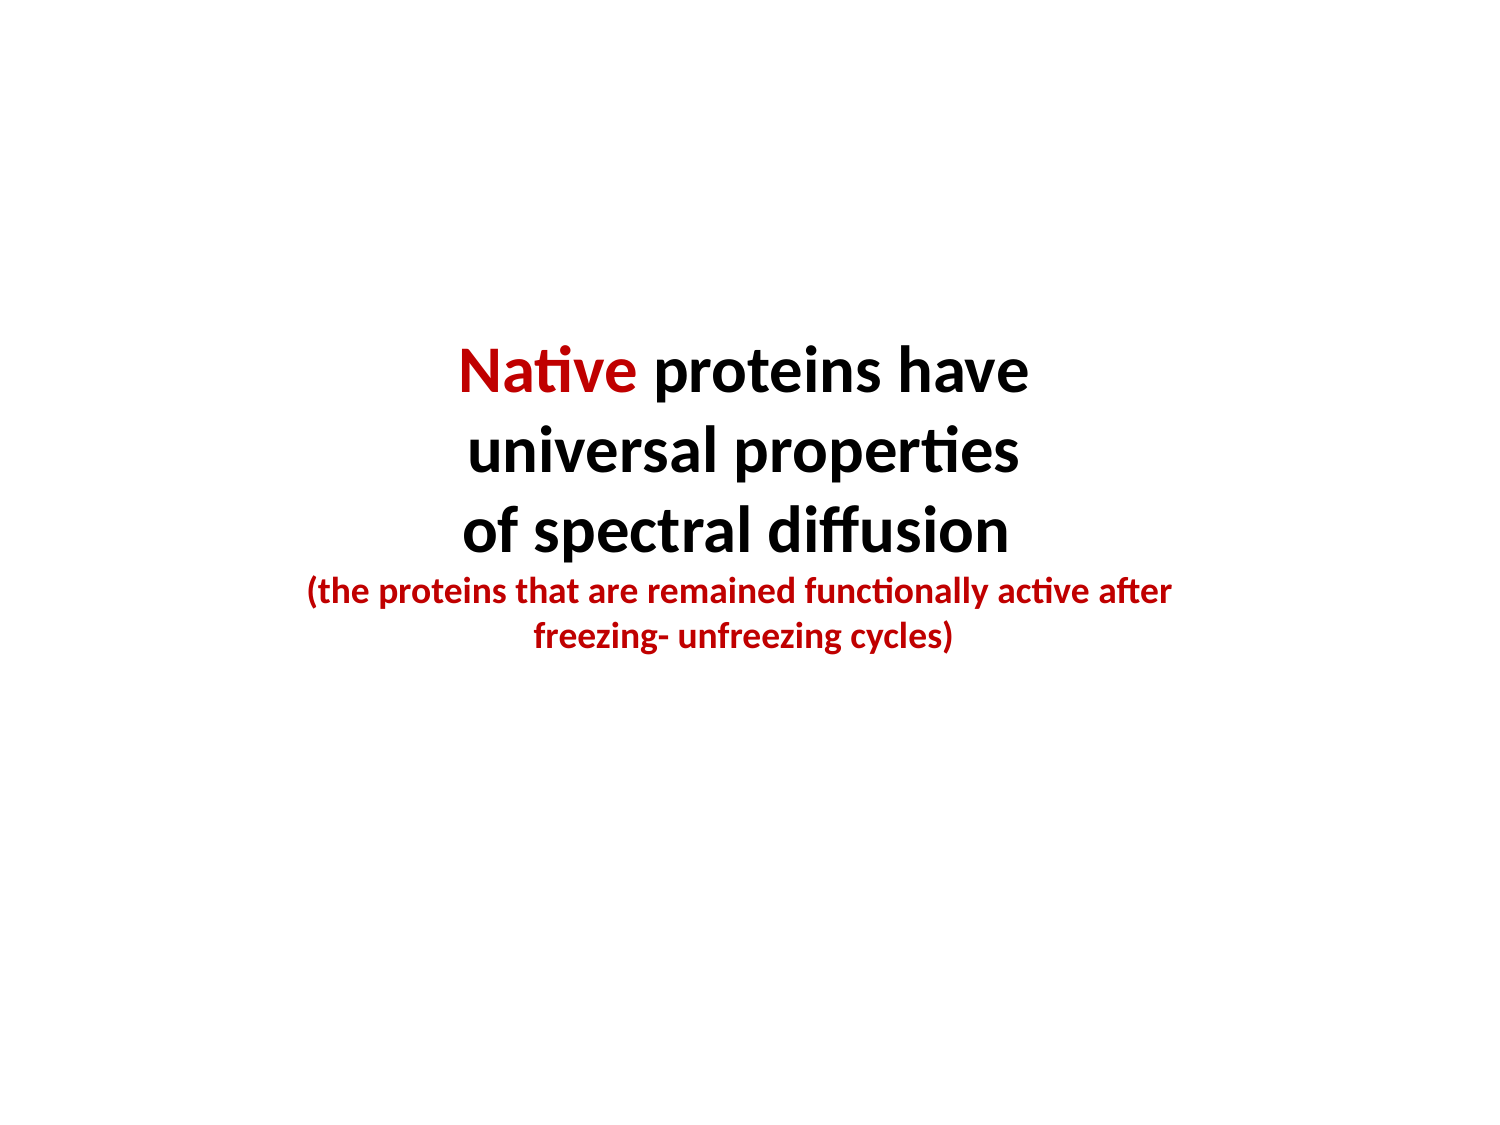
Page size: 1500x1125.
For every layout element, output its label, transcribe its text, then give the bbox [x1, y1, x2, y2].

text_box Native proteins have universal properties of spectral diffusion (the proteins that are remained functionally active after freezing- unfreezing cycles) [253, 318, 1235, 664]
